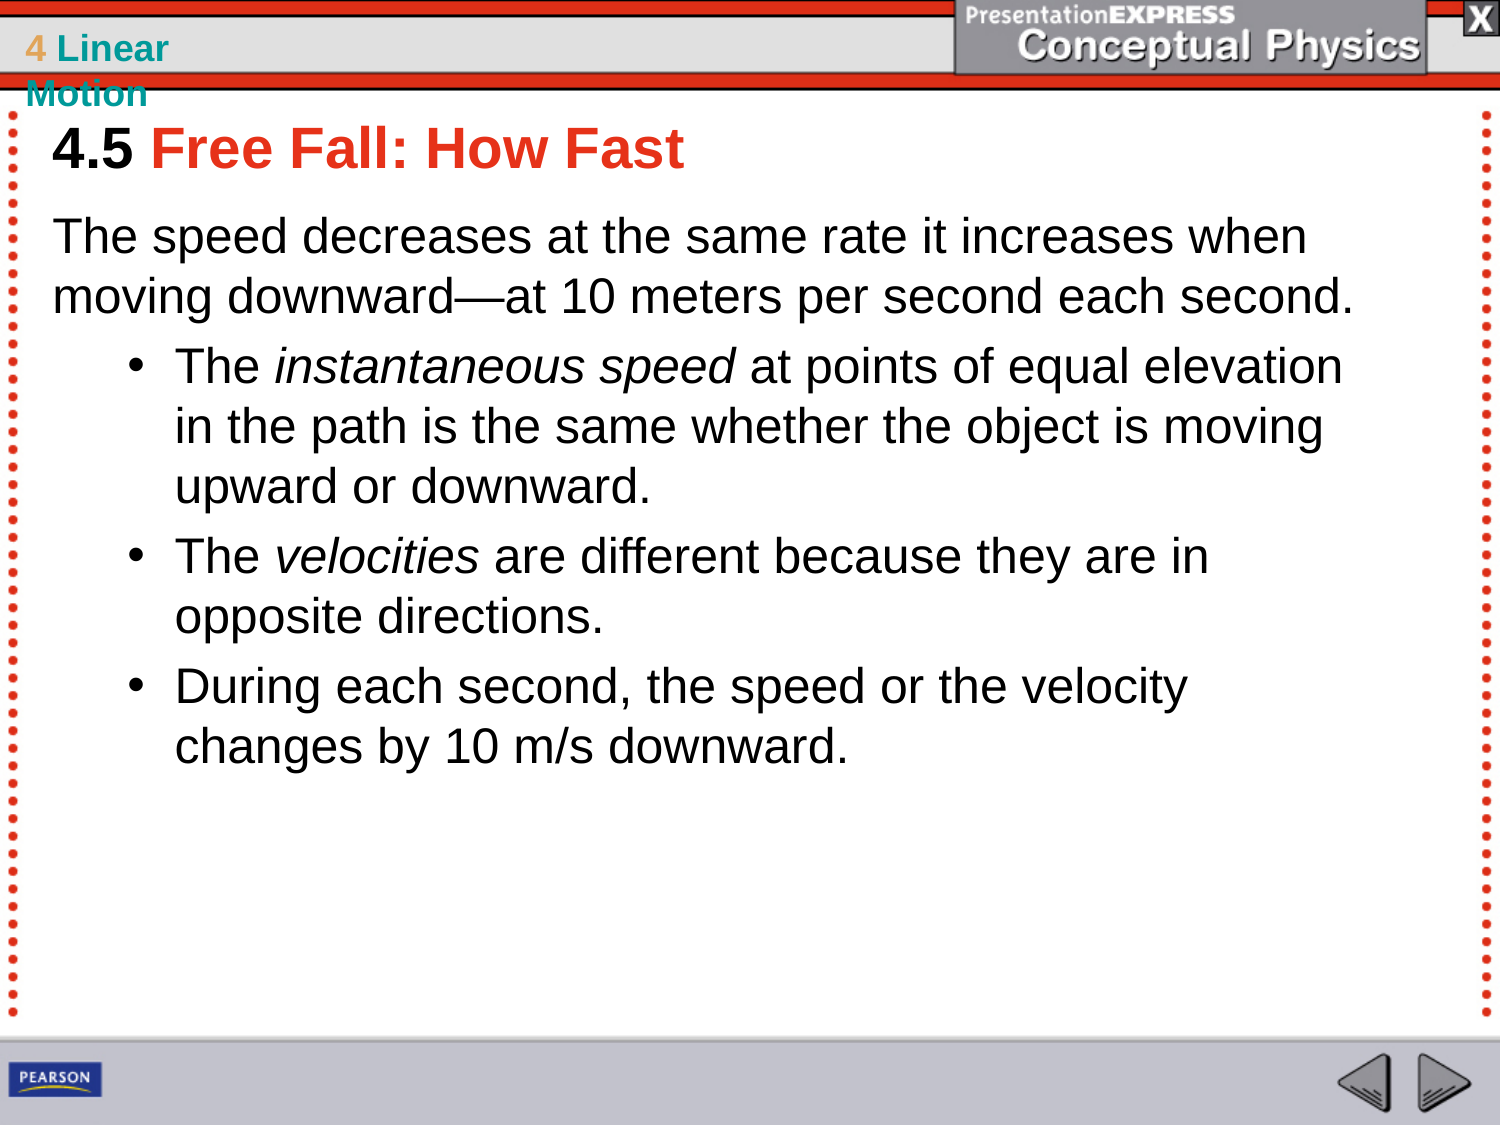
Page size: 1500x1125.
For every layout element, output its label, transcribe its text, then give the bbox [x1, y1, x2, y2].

text_box 4.5 Free Fall: How Fast [37, 102, 1038, 188]
picture [0, 0, 1500, 1125]
text_box The speed decreases at the same rate it increases when moving downward—at 10 meters per second each second. The instantaneous speed at points of equal elevation in the path is the same whether the object is moving upward or downward. The velocities are different because they are in opposite directions. During each second, the speed or the velocity changes by 10 m/s downward. [37, 196, 1400, 787]
